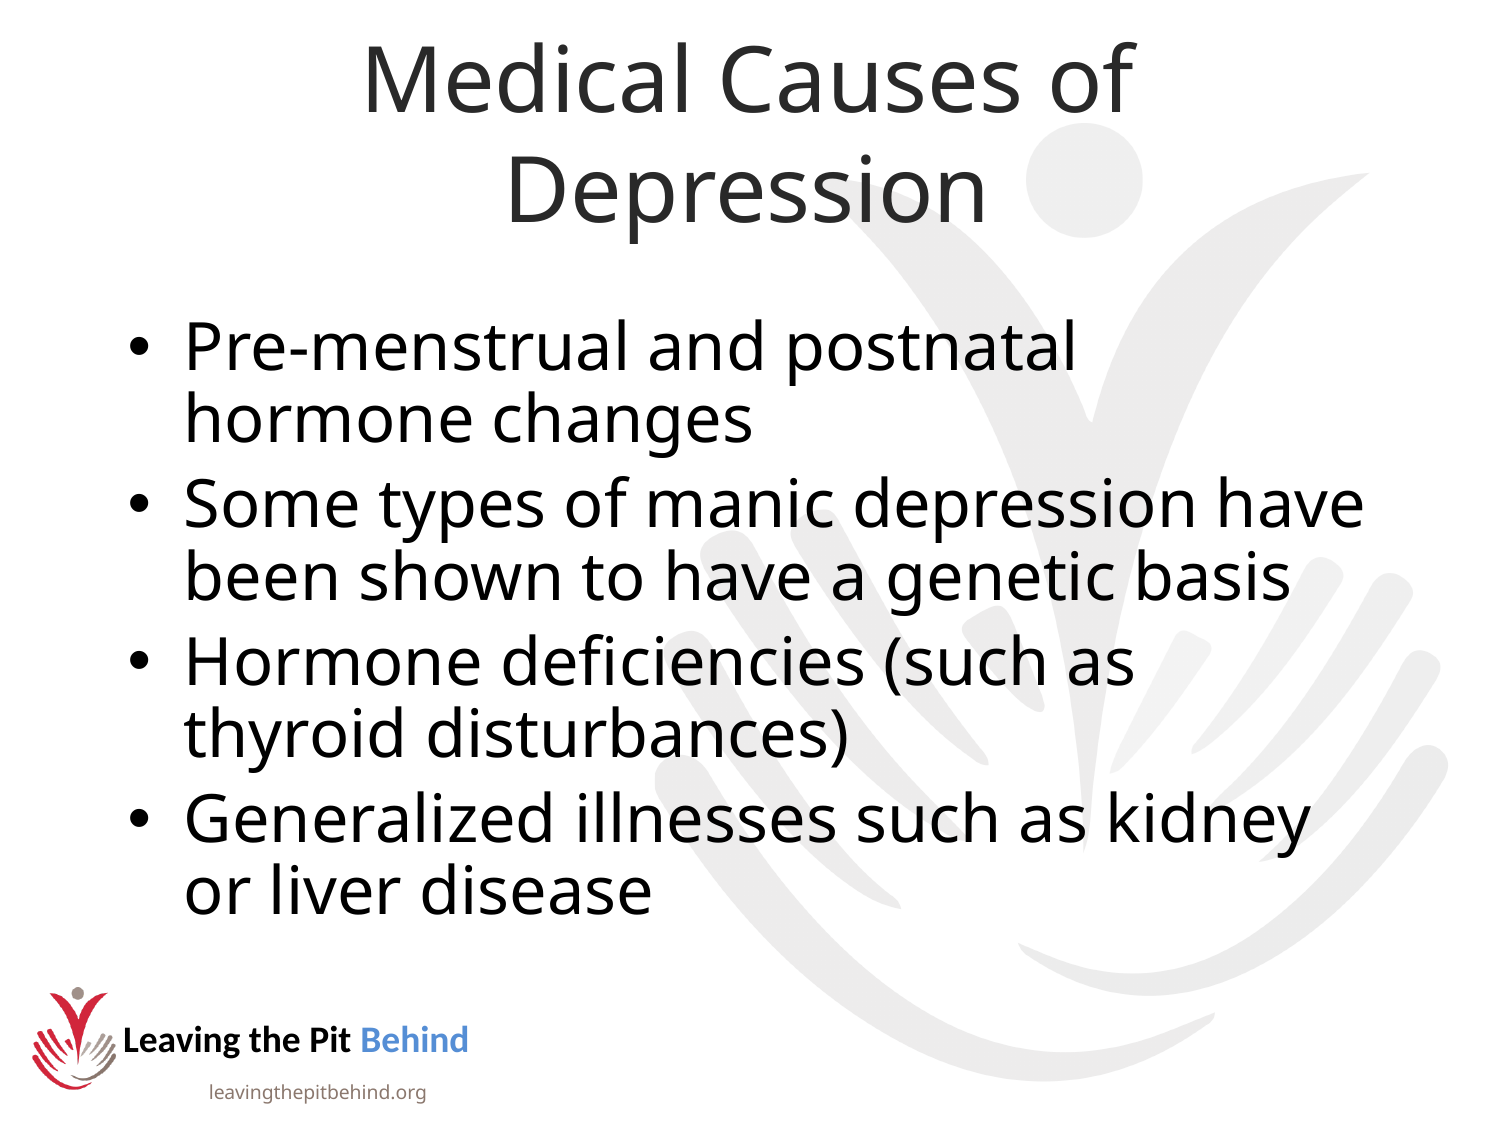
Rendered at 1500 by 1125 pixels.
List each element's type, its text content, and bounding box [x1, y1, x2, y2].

title Medical Causes of Depression [110, 37, 1385, 225]
picture [32, 987, 118, 1096]
list Pre-menstrual and postnatal hormone changes Some types of manic depression have been shown to have a genetic basis Hormone deficiencies (such as thyroid disturbances) Generalized illnesses such as kidney or liver disease [112, 212, 1388, 1000]
